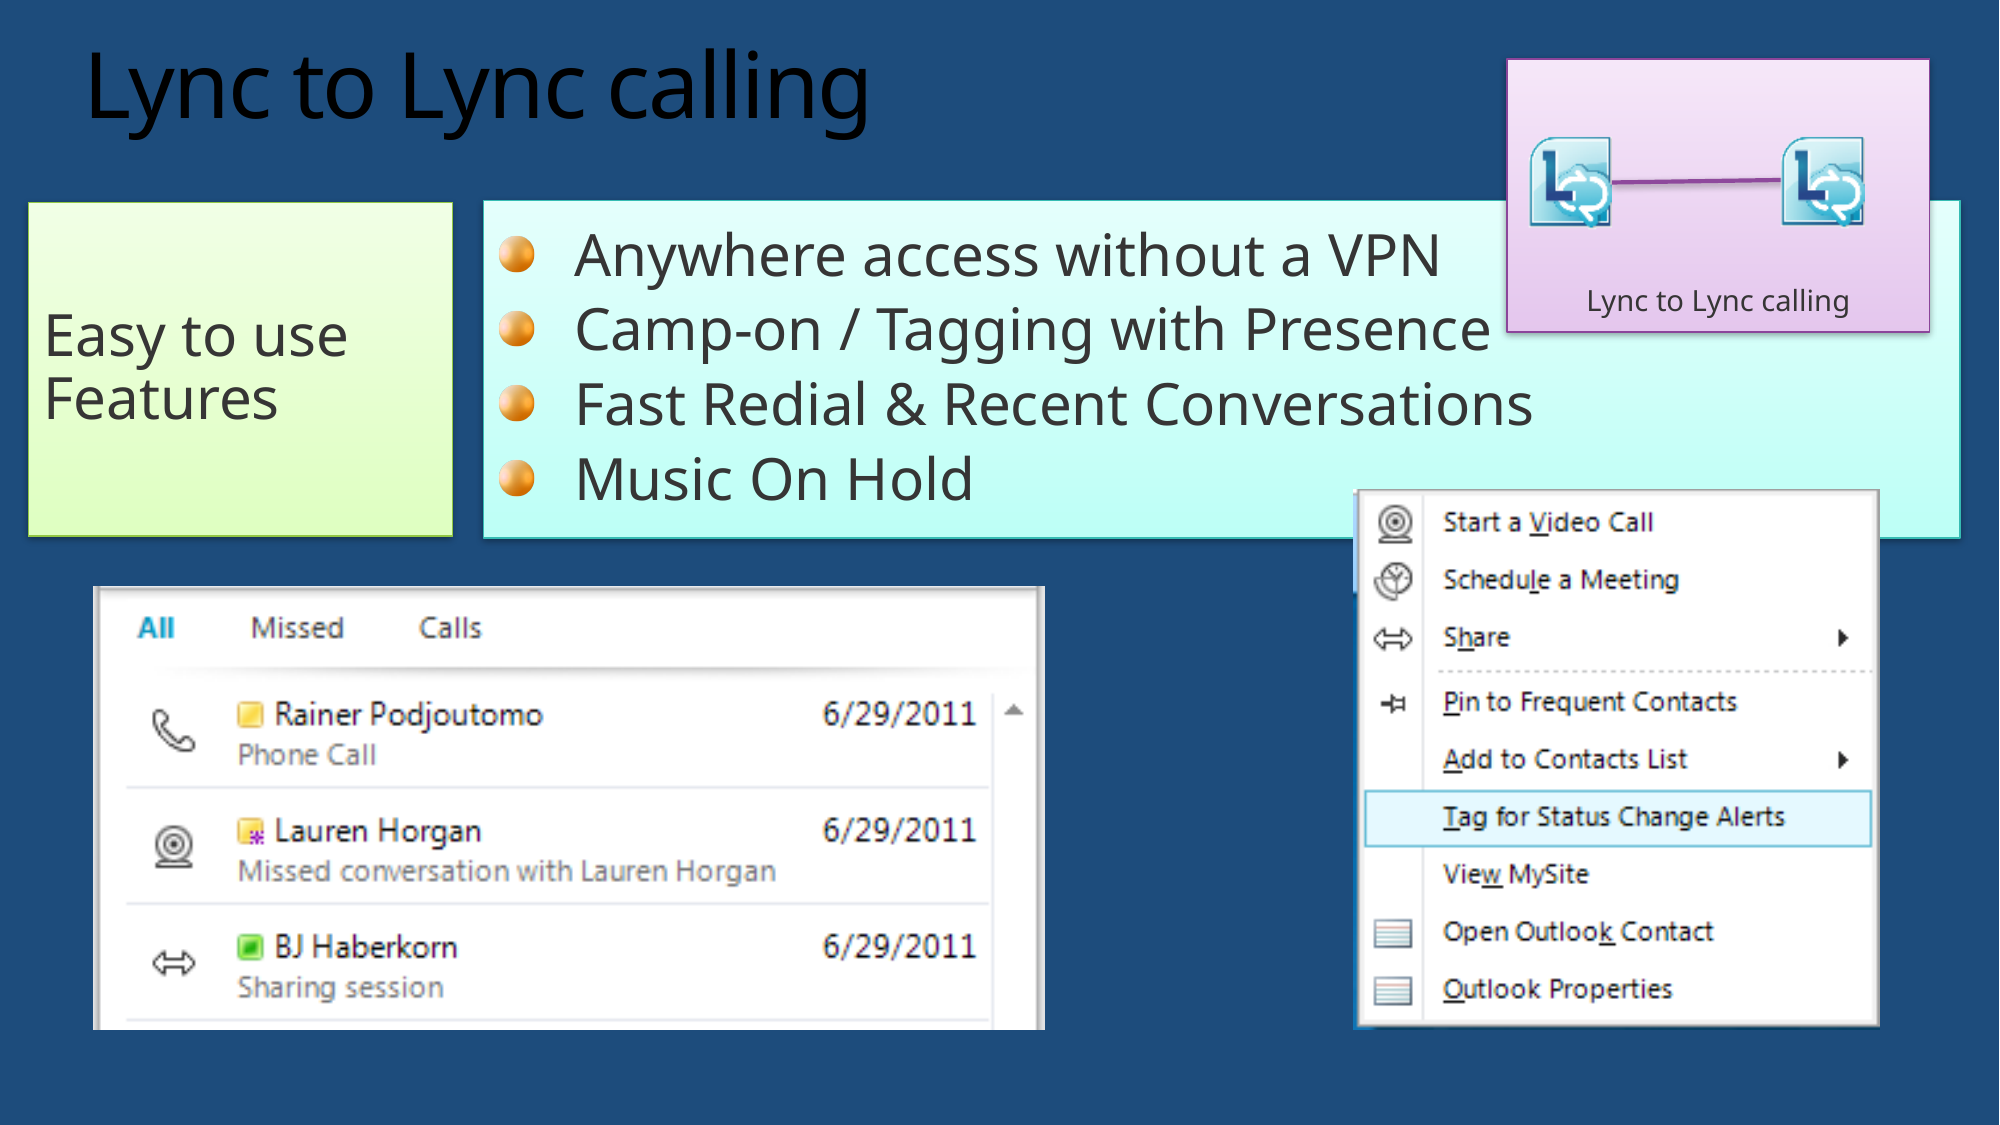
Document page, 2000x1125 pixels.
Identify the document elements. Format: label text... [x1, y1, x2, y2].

picture [1778, 134, 1865, 231]
picture [498, 459, 535, 497]
text_box Anywhere access without a VPN Camp-on / Tagging with Presence Fast Redial & Recent Conversations Music On Hold [483, 200, 1961, 539]
picture [498, 310, 535, 347]
picture [1525, 134, 1613, 231]
picture [498, 235, 535, 273]
title Lync to Lync calling [83, 39, 888, 140]
picture [92, 586, 1046, 1030]
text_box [1611, 179, 1772, 183]
text_box Easy to use Features [28, 202, 453, 537]
text_box Lync to Lync calling [1506, 58, 1930, 333]
picture [498, 384, 535, 422]
picture [1353, 489, 1880, 1030]
